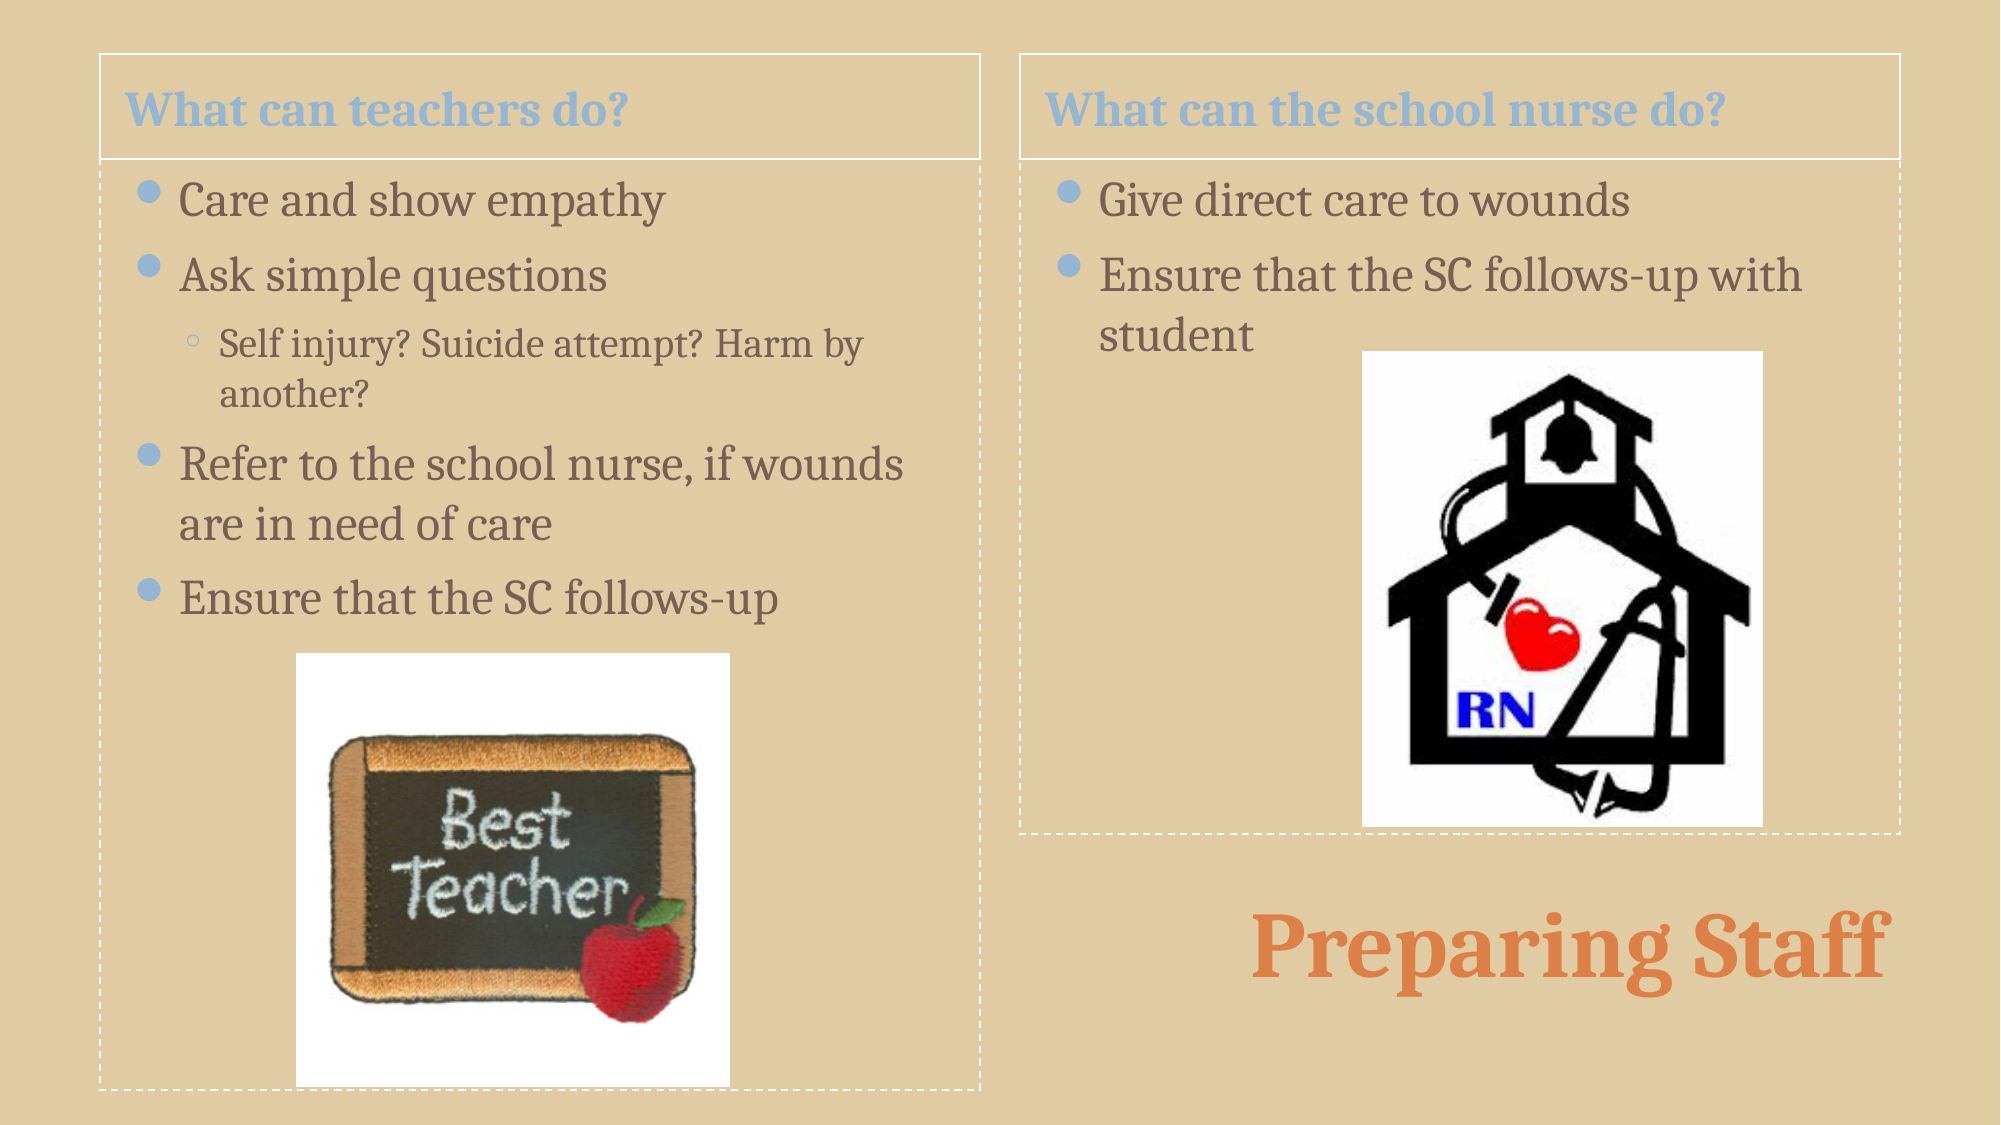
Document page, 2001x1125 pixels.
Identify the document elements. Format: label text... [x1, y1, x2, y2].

title Preparing Staff [980, 846, 1900, 1034]
list Give direct care to wounds Ensure that the SC follows-up with student [1019, 158, 1901, 835]
list Care and show empathy Ask simple questions Self injury? Suicide attempt? Harm by another? Refer to the school nurse, if wounds are in need of care Ensure that the SC follows-up [99, 158, 981, 1091]
picture [1362, 351, 1763, 827]
list What can teachers do? [99, 53, 981, 159]
picture [296, 653, 730, 1087]
list What can the school nurse do? [1019, 53, 1901, 160]
